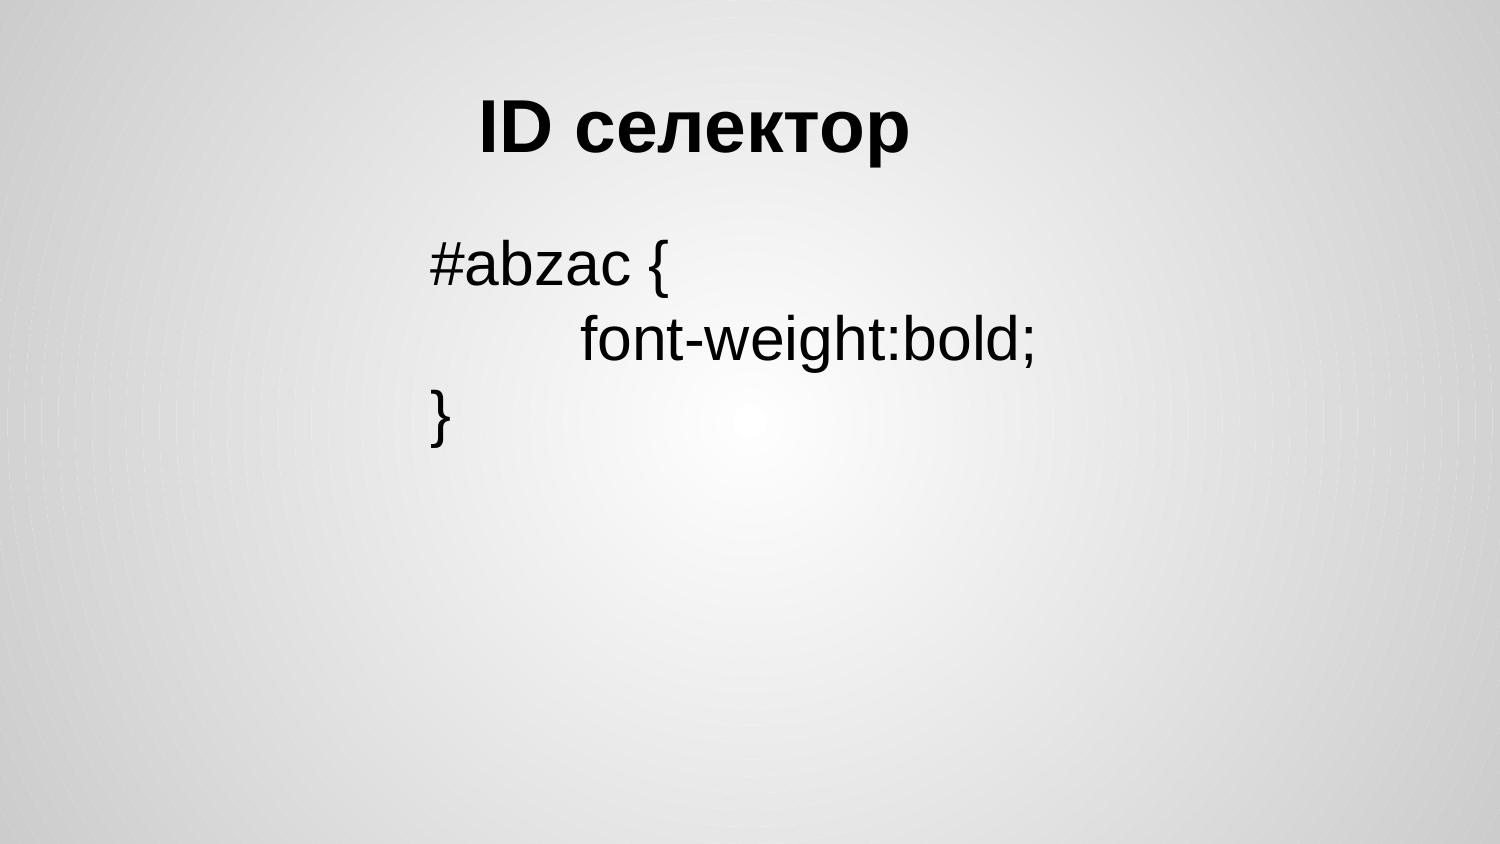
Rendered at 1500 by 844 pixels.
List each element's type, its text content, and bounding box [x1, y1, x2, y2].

title ID селектор [463, 41, 1037, 183]
list #abzac { font-weight:bold; } [415, 207, 1085, 521]
